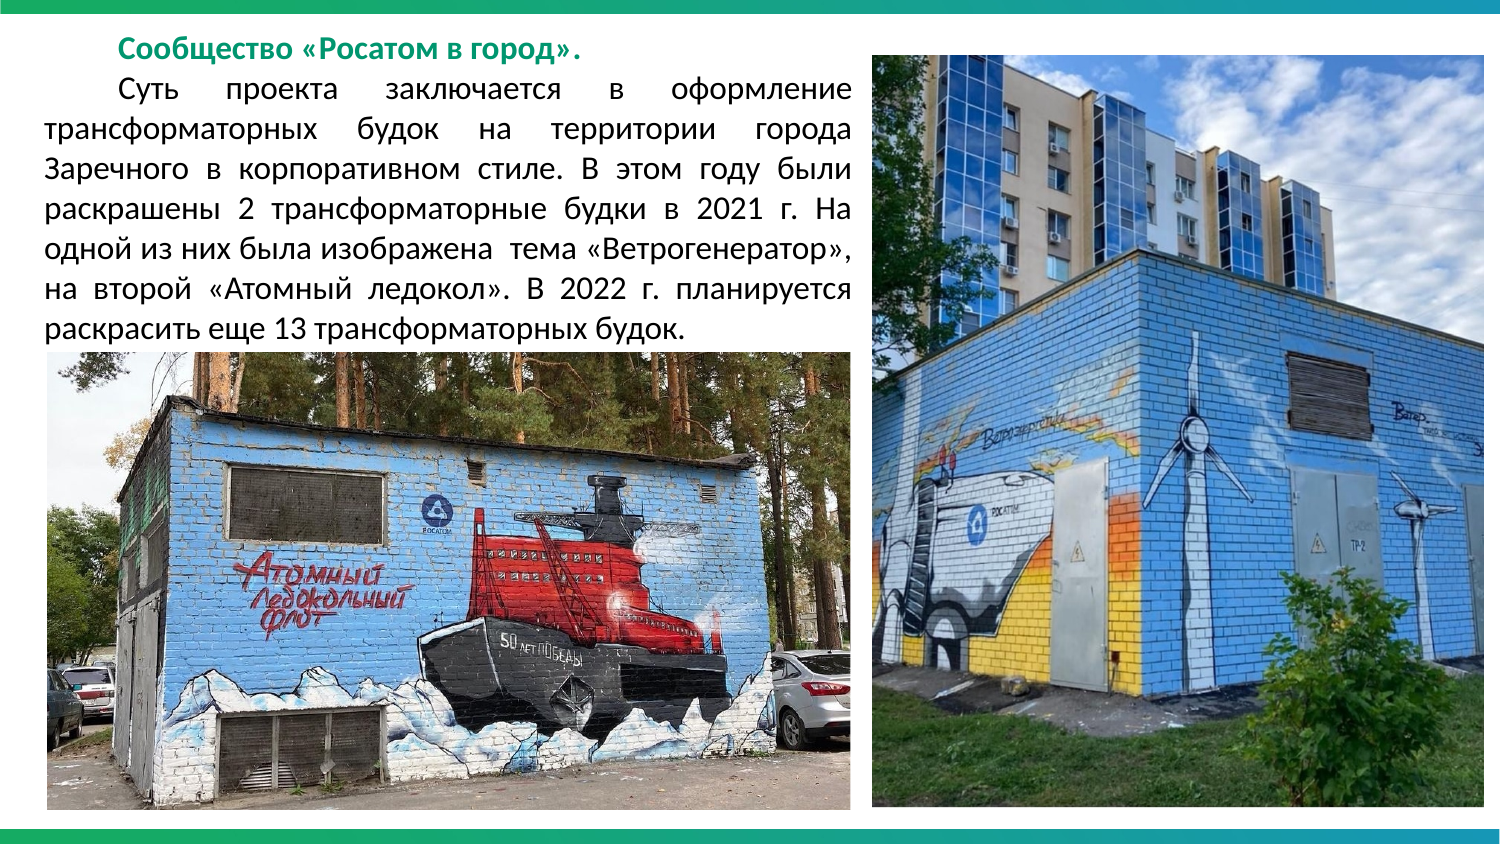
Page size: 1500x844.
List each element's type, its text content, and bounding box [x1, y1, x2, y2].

picture [0, 829, 1500, 844]
picture [46, 352, 851, 810]
text_box Сообщество «Росатом в город». Суть проекта заключается в оформление трансформаторных будок на территории города Заречного в корпоративном стиле. В этом году были раскрашены 2 трансформаторные будки в 2021 г. На одной из них была изображена тема «Ветрогенератор», на второй «Атомный ледокол». В 2022 г. планируется раскрасить еще 13 трансформаторных будок. [29, 22, 869, 354]
picture [872, 55, 1484, 809]
picture [0, 0, 1500, 14]
